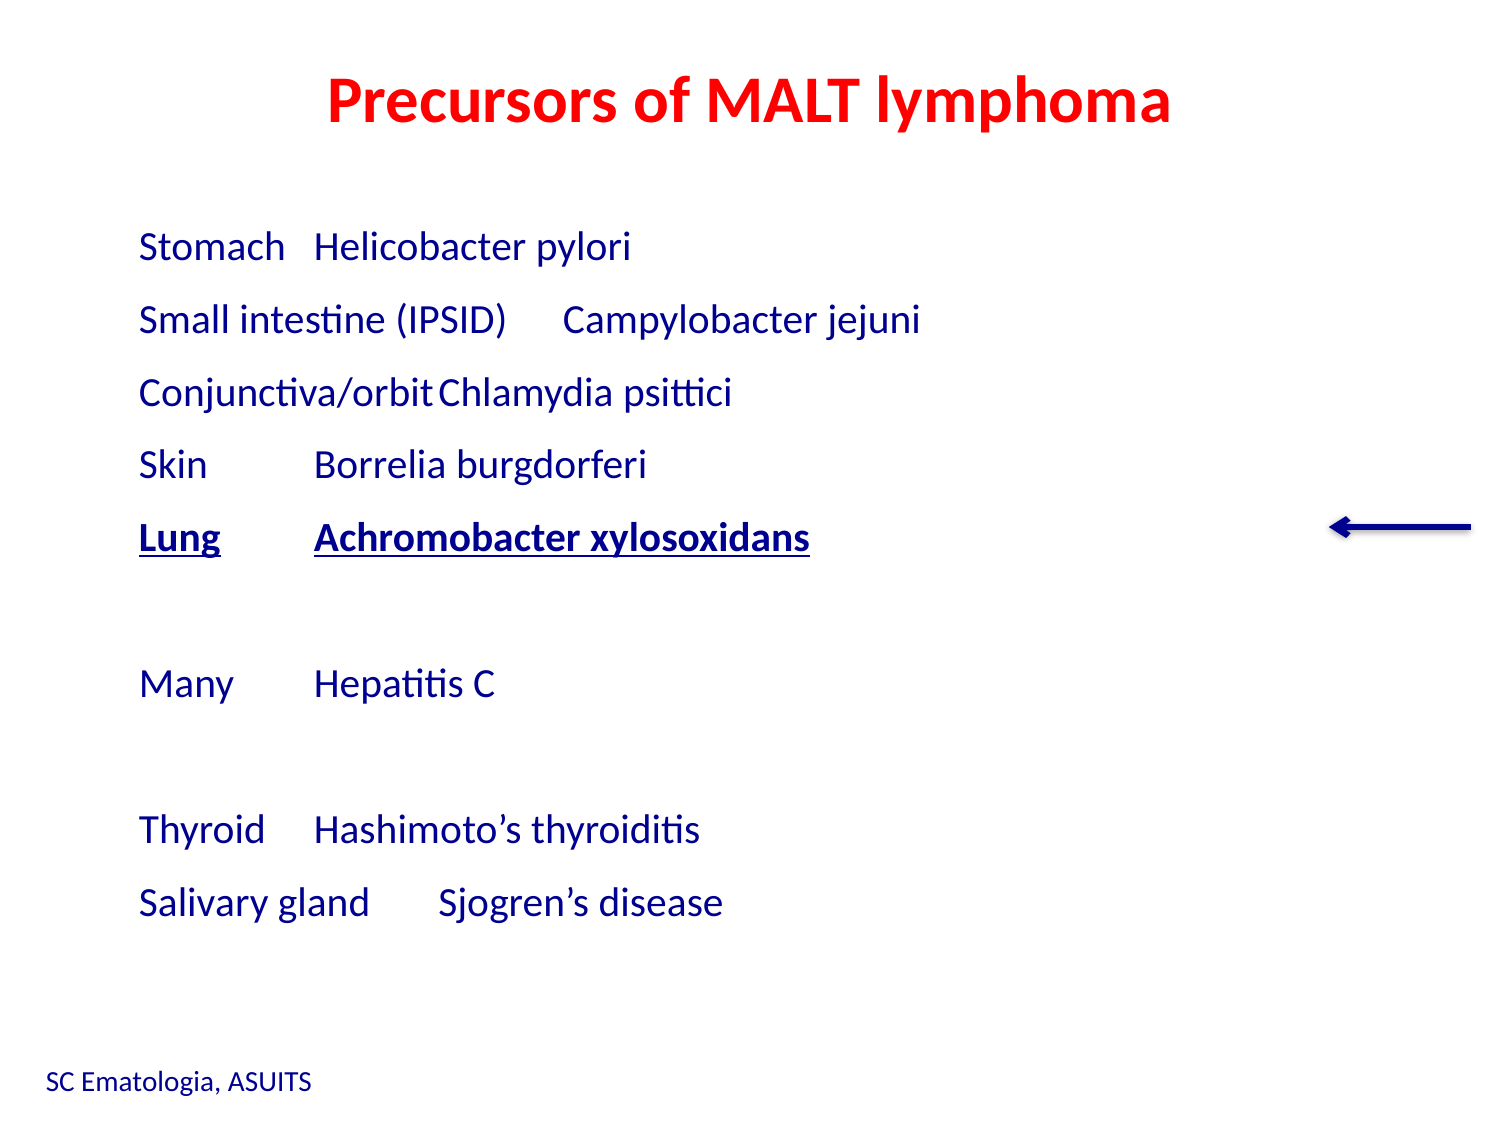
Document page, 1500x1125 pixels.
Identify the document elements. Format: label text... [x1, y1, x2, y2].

list Stomach Helicobacter pylori Small intestine (IPSID) Campylobacter jejuni Conjunctiva/orbit Chlamydia psittici Skin Borrelia burgdorferi Lung Achromobacter xylosoxidans Many Hepatitis C Thyroid Hashimoto’s thyroiditis Salivary gland Sjogren’s disease [123, 196, 1376, 939]
text_box SC Ematologia, ASUITS [31, 1055, 328, 1105]
title Precursors of MALT lymphoma [0, 19, 1500, 173]
